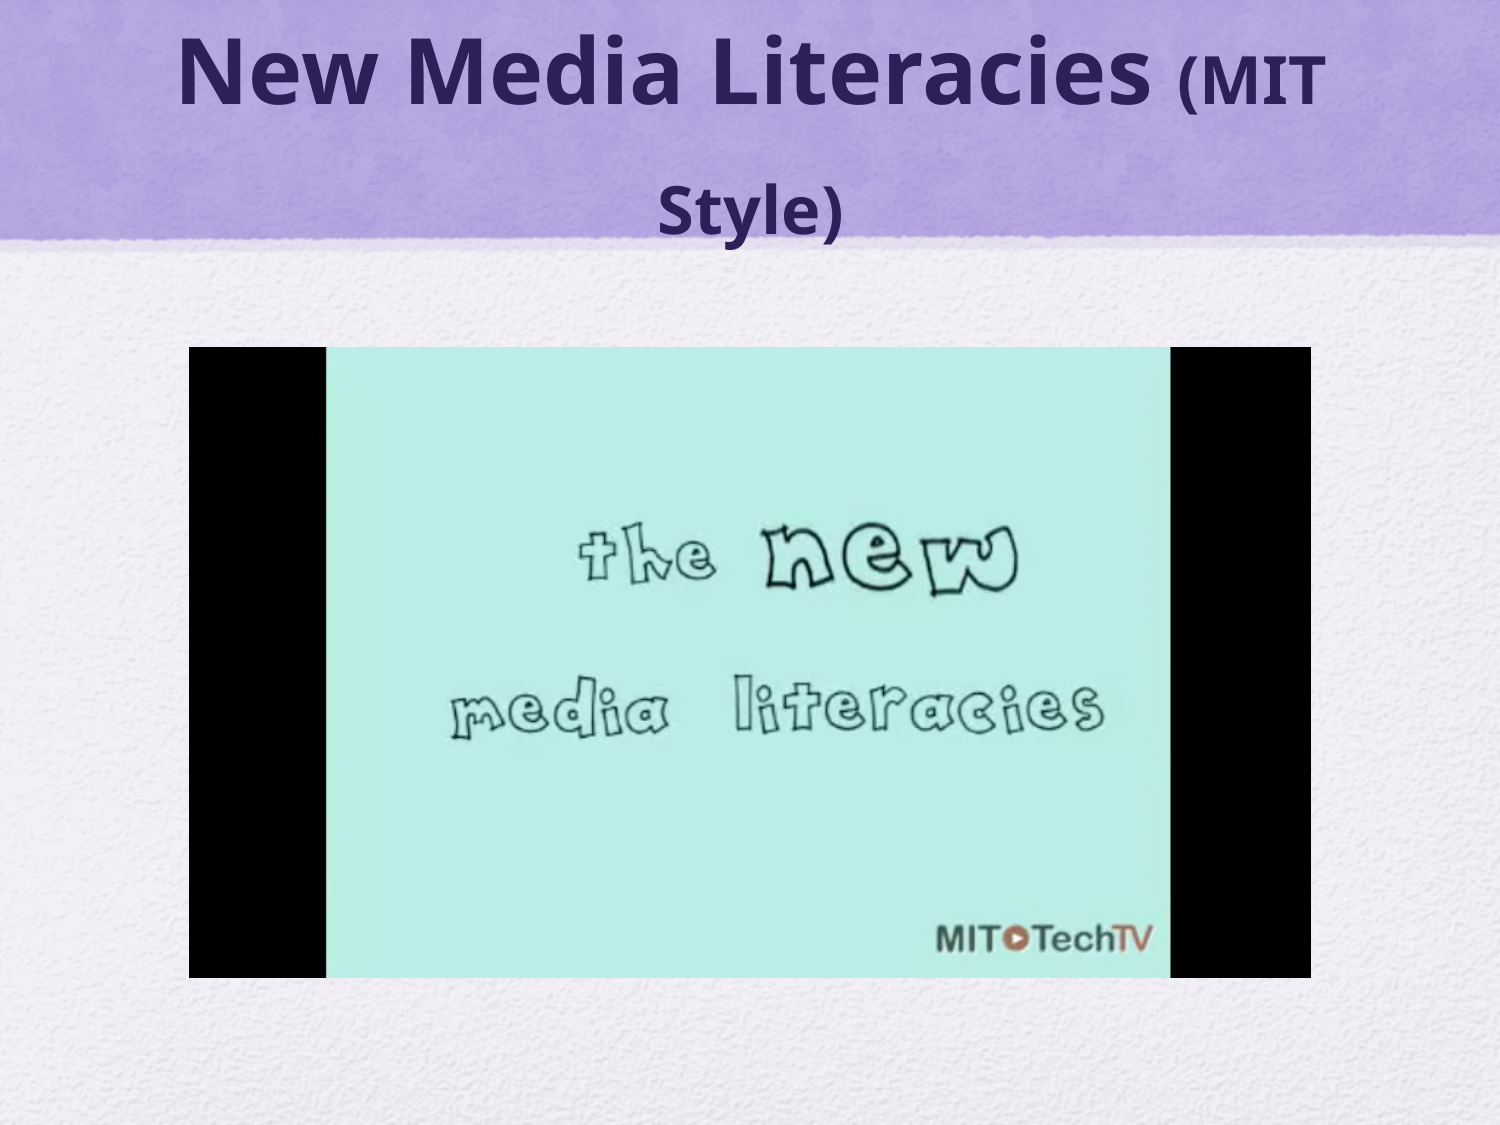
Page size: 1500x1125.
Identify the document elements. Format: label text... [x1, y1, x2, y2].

title New Media Literacies (MIT Style) [129, 6, 1372, 239]
picture [0, 225, 1500, 1125]
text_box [185, 344, 1315, 982]
